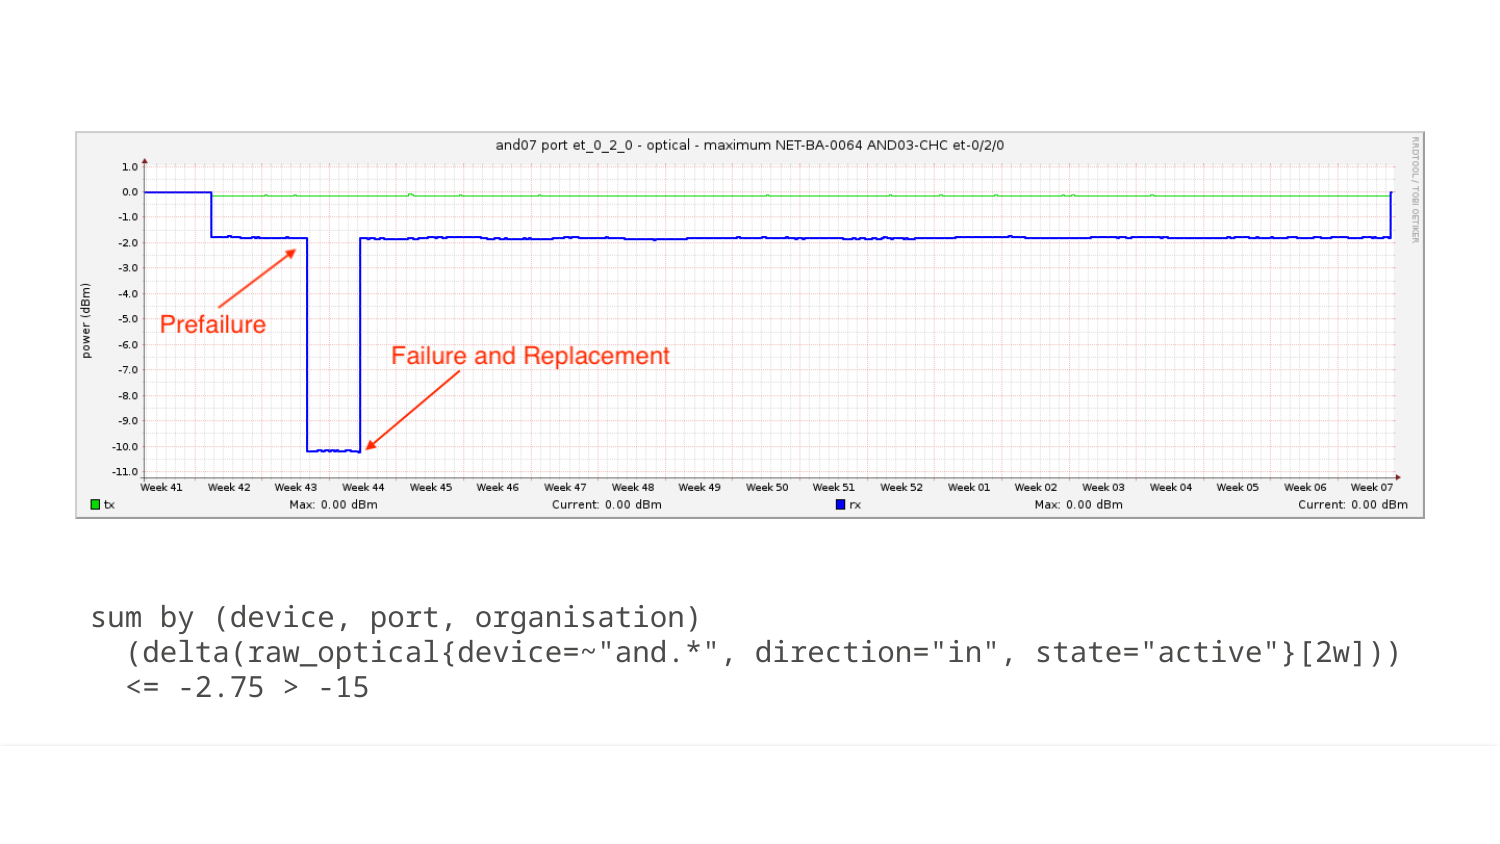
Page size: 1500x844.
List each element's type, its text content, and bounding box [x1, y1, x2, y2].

text_box sum by (device, port, organisation) (delta(raw_optical{device=~"and.*", direction="in", state="active"}[2w])) <= -2.75 > -15 [74, 591, 1425, 711]
picture [74, 131, 1426, 520]
